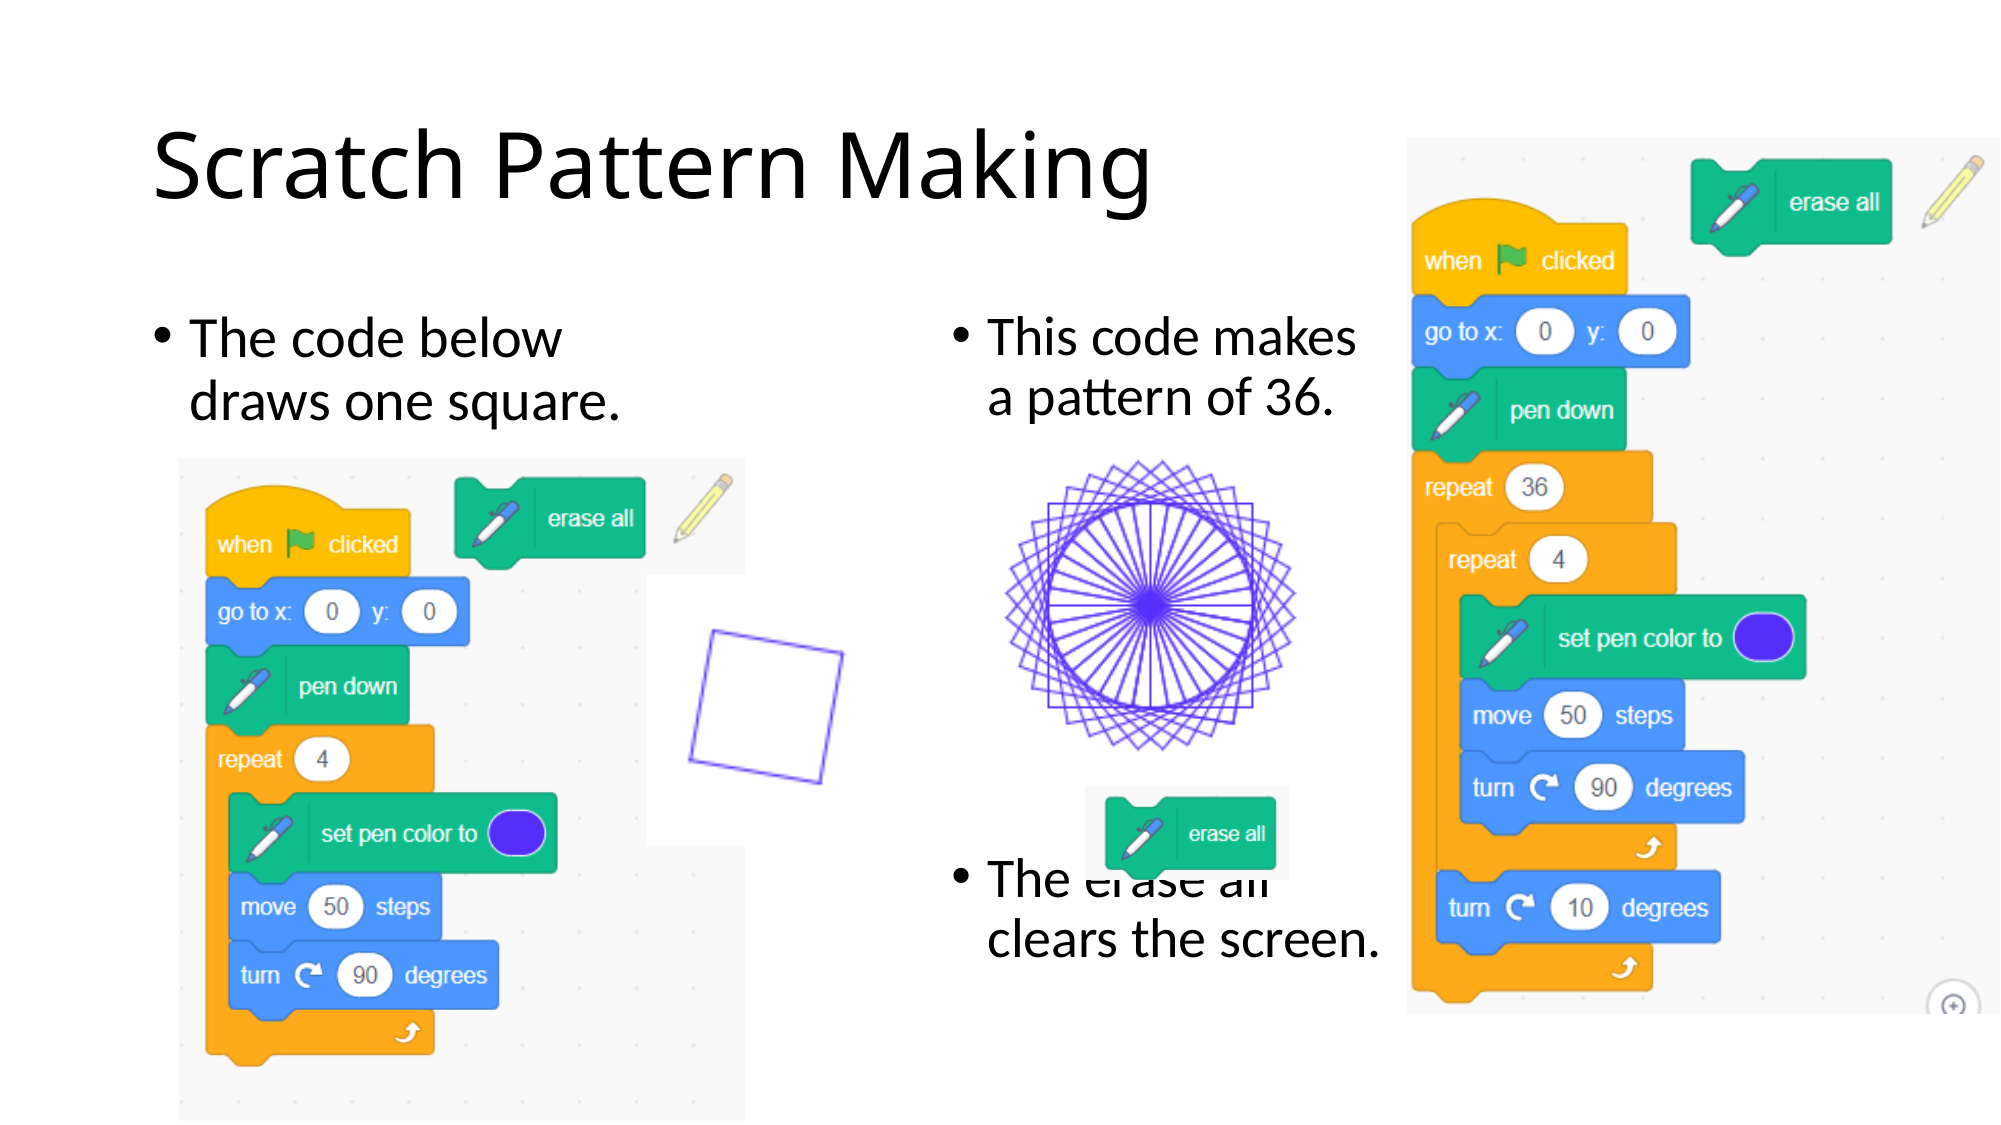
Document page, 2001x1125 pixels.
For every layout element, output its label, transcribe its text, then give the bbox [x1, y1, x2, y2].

list This code makes a pattern of 36. The erase all clears the screen. [936, 299, 1403, 1014]
title Scratch Pattern Making [137, 59, 1863, 278]
picture [1407, 137, 2000, 1014]
picture [1084, 786, 1289, 880]
list The code below draws one square. [137, 299, 729, 1014]
picture [999, 444, 1309, 770]
picture [179, 458, 894, 1121]
